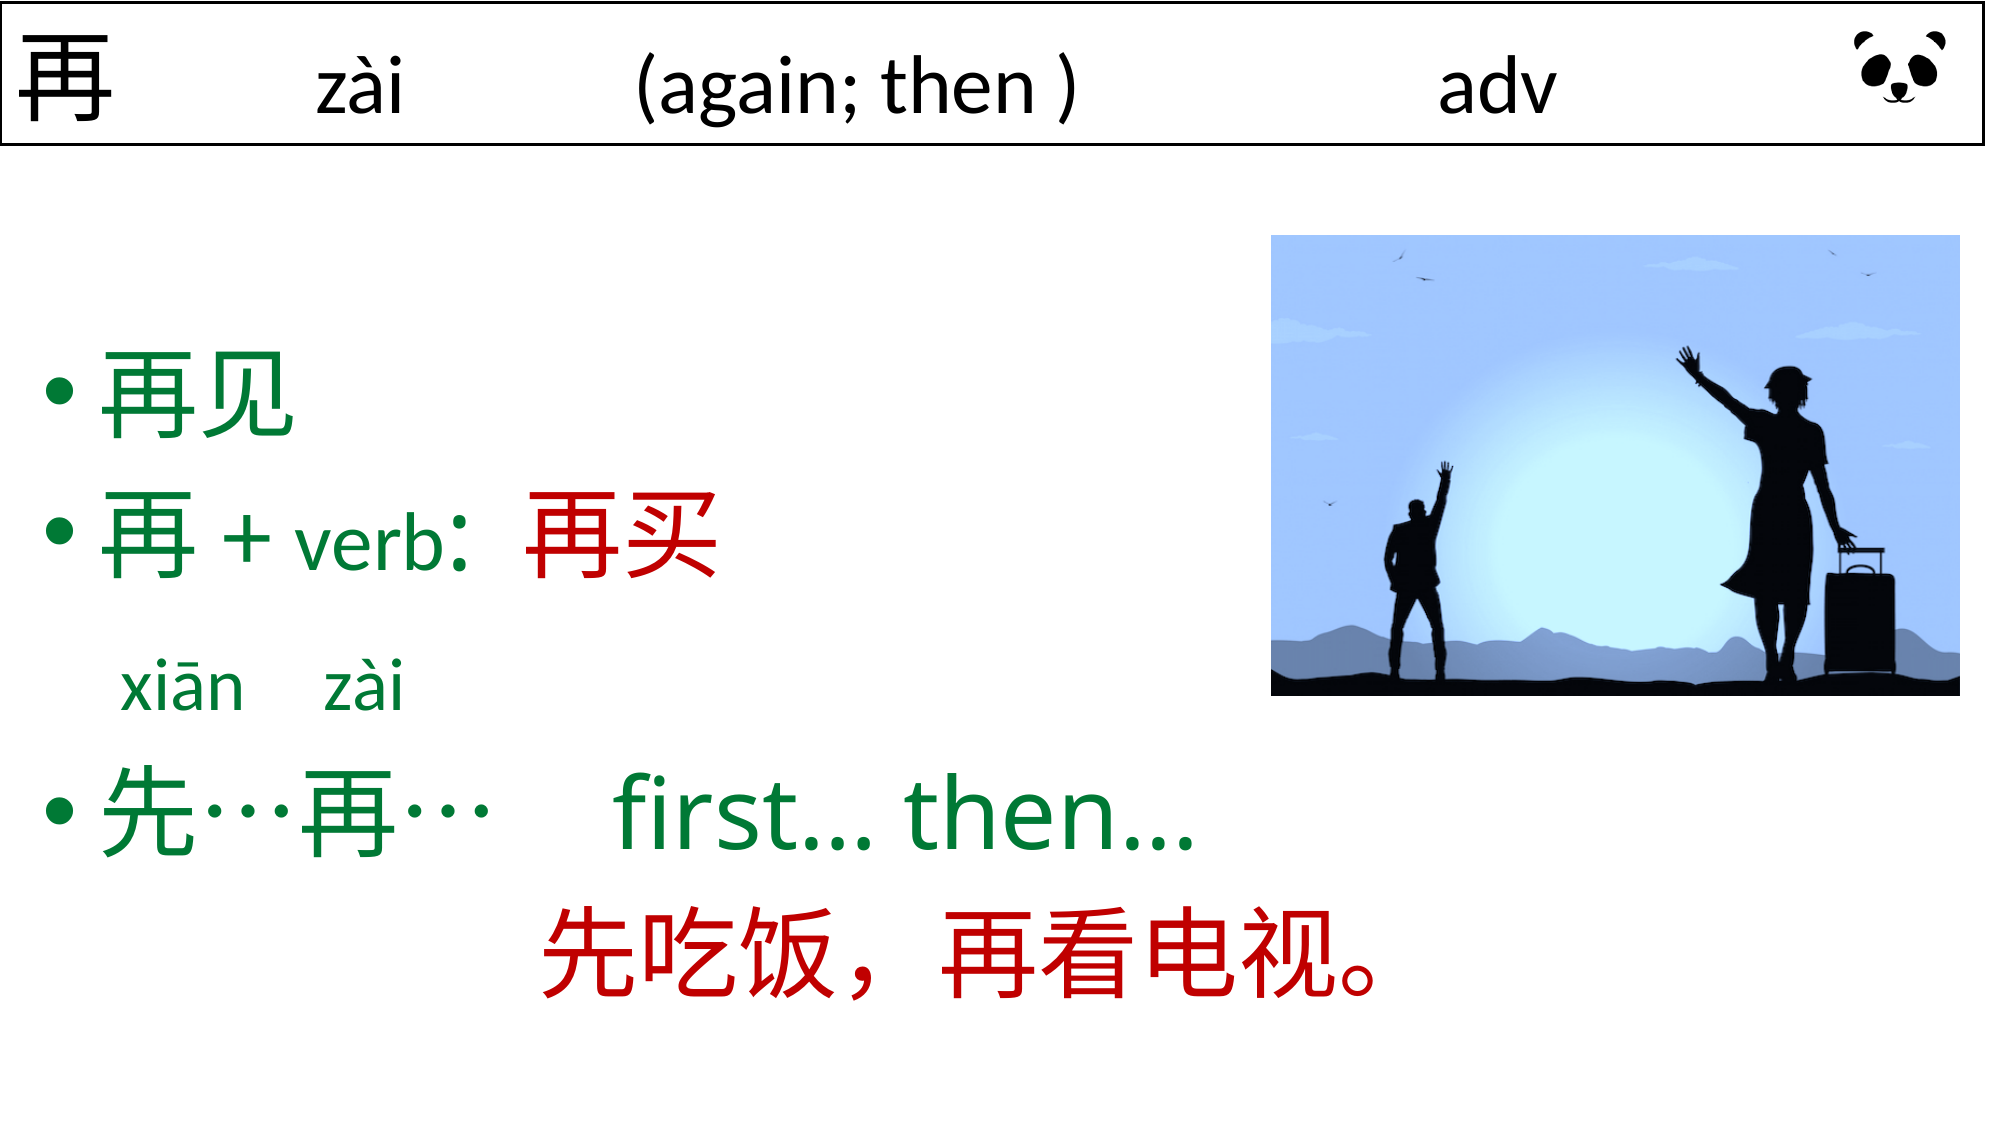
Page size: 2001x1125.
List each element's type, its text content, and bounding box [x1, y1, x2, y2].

picture [1837, 9, 1960, 132]
list 再见 再+ verb: 再买 xiān zài 先…再… first… then... 先吃饭，再看电视。 [27, 322, 1511, 1009]
text_box 再 zài (again; then ) adv [0, 2, 1984, 145]
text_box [1270, 235, 1960, 696]
